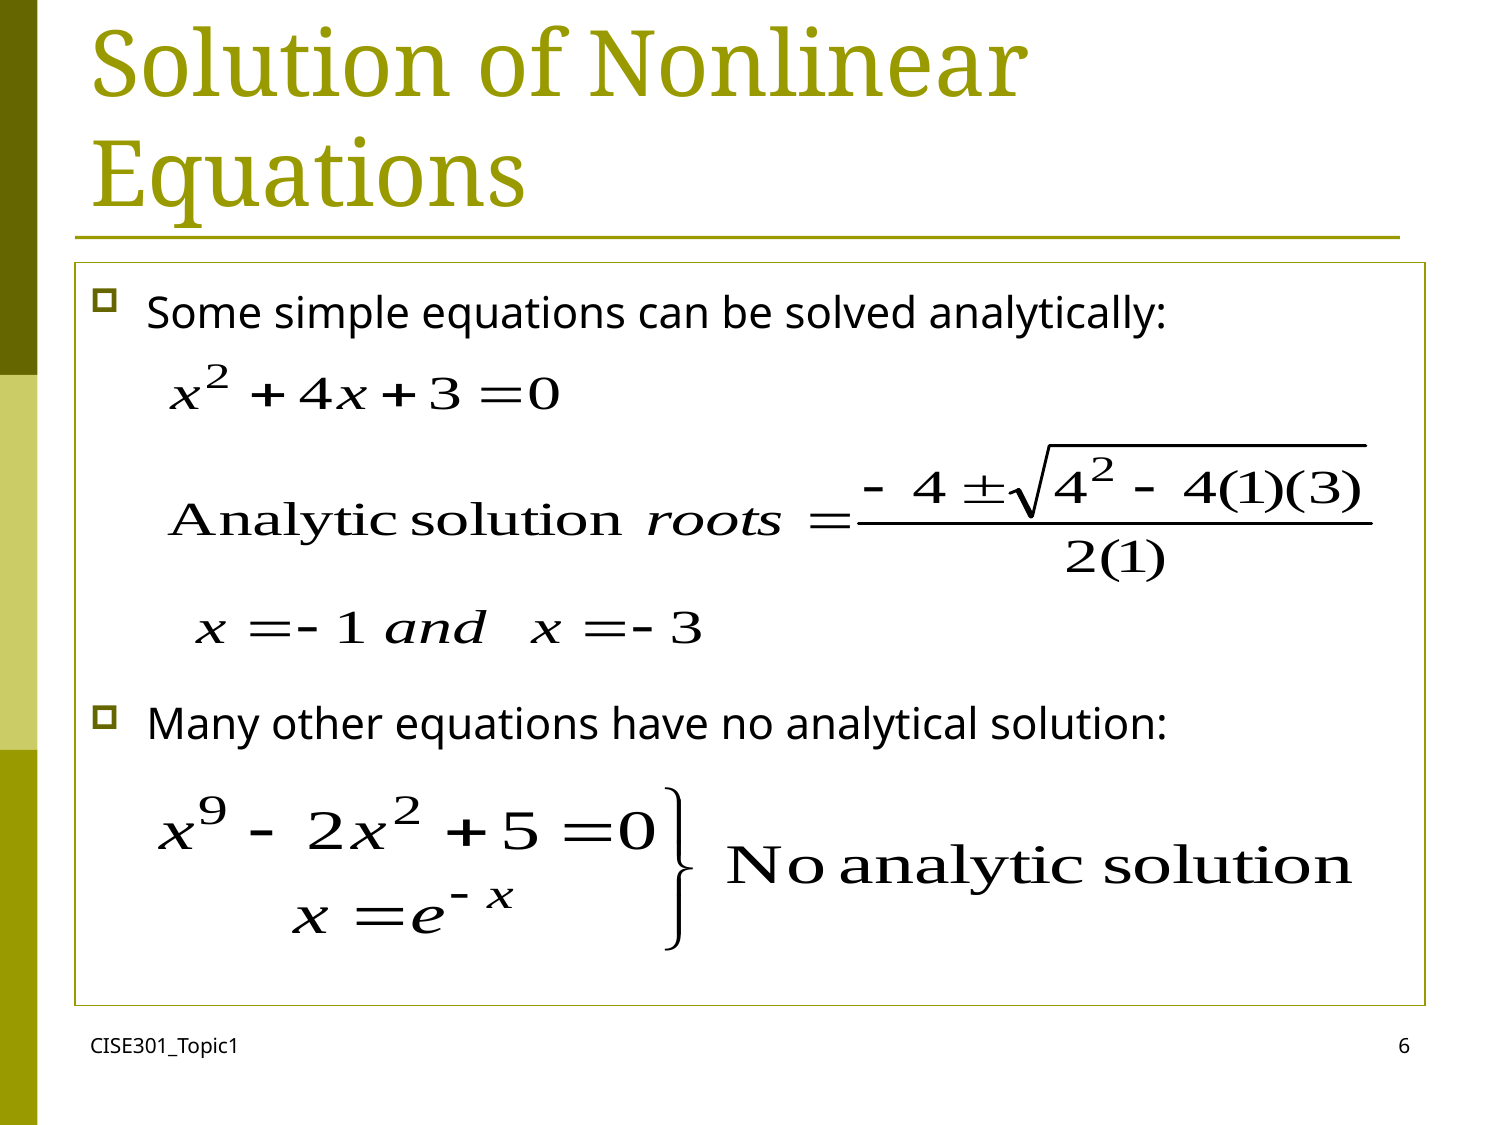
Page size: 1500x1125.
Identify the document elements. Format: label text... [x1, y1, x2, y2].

slide_number 6 [1074, 1024, 1426, 1101]
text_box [142, 775, 1376, 963]
list Some simple equations can be solved analytically: Many other equations have no analytical solution: [74, 262, 1426, 1006]
slide_number CISE301_Topic1 [74, 1024, 426, 1101]
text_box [156, 352, 1388, 663]
title Solution of Nonlinear Equations [74, 45, 1426, 233]
